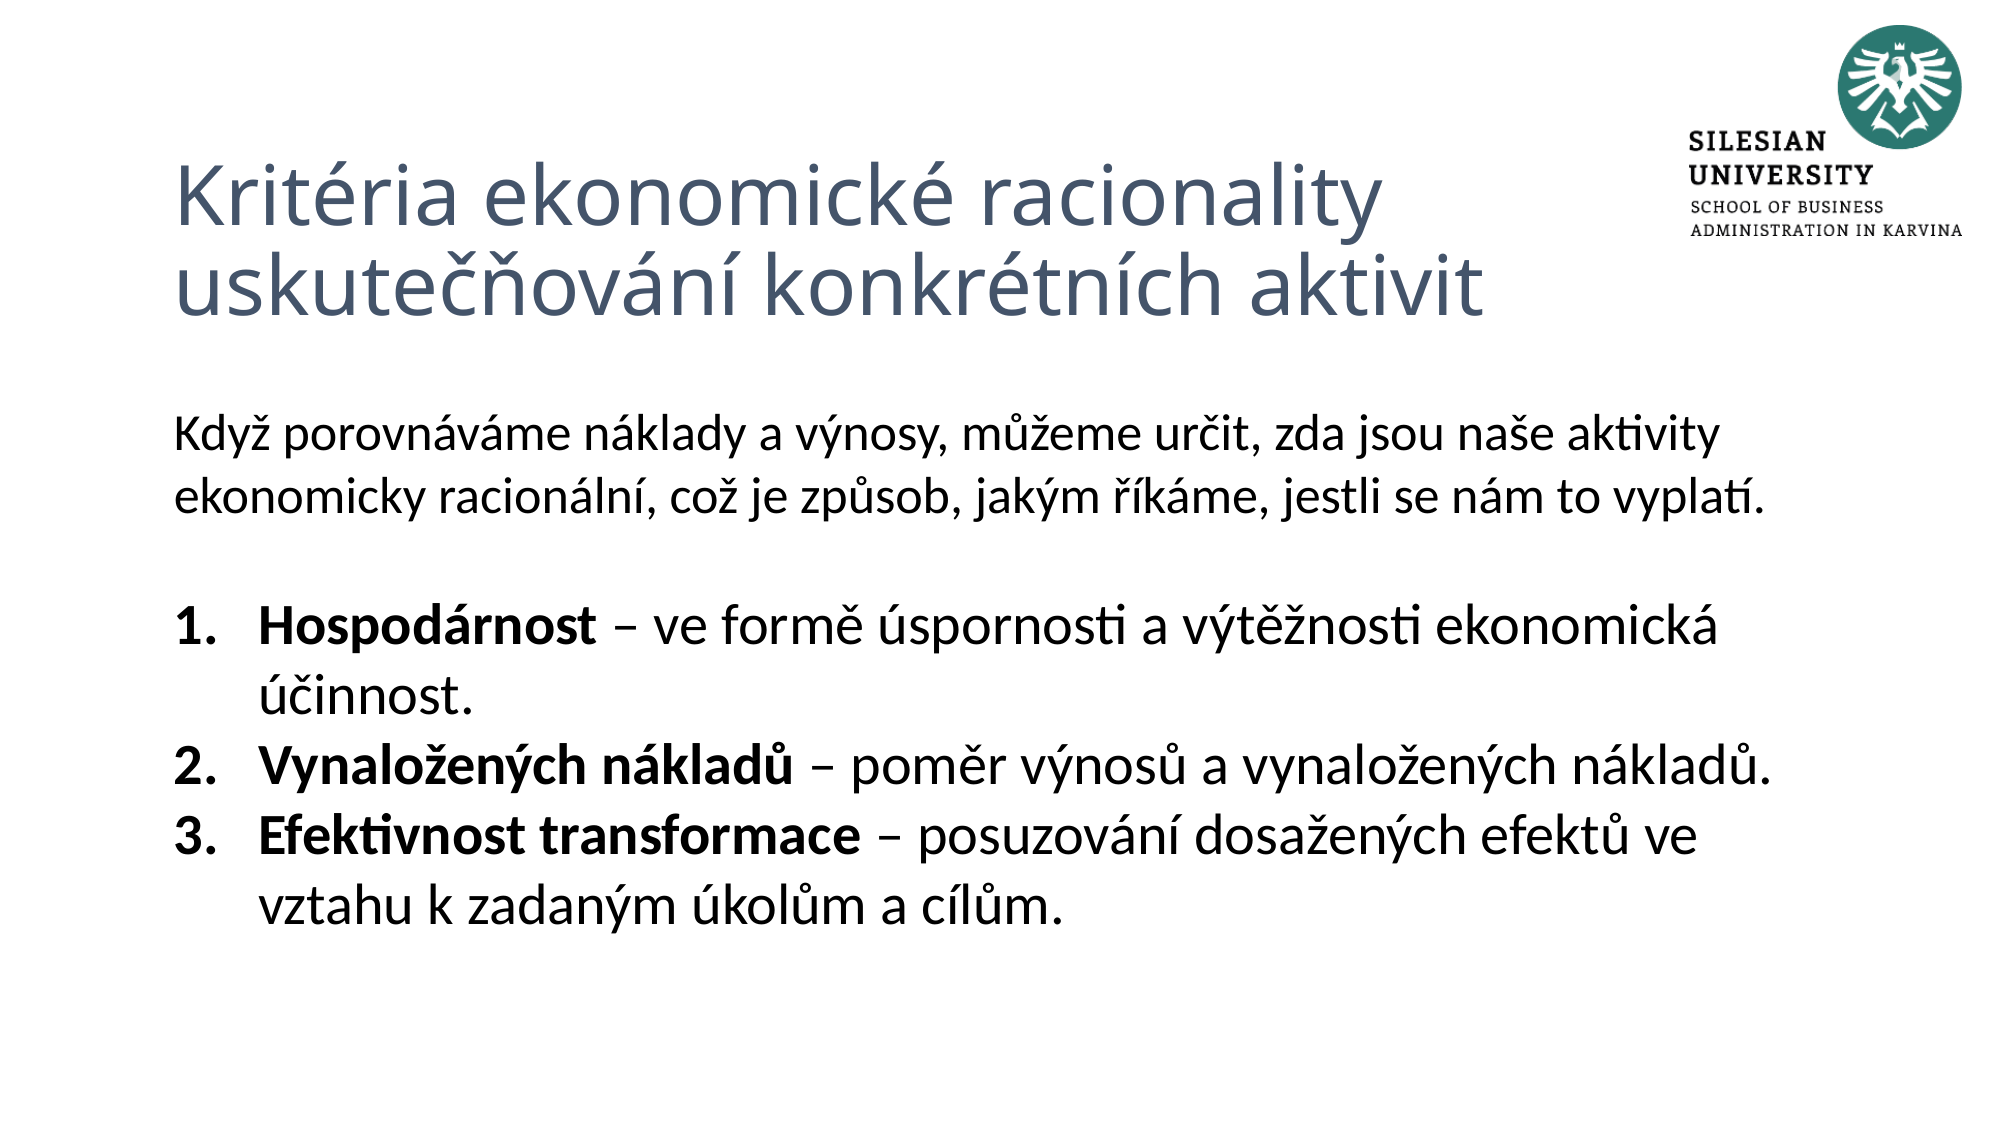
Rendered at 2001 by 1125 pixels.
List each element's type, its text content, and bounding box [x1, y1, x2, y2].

picture [1689, 25, 1962, 236]
text_box Kritéria ekonomické racionality uskutečňování konkrétních aktivit [159, 146, 1582, 360]
text_box Když porovnáváme náklady a výnosy, můžeme určit, zda jsou naše aktivity ekonomicky racionální, což je způsob, jakým říkáme, jestli se nám to vyplatí. Hospodárnost – ve formě úspornosti a výtěžnosti ekonomická účinnost. Vynaložených nákladů – poměr výnosů a vynaložených nákladů. Efektivnost transformace – posuzování dosažených efektů ve vztahu k zadaným úkolům a cílům. [159, 391, 1800, 944]
